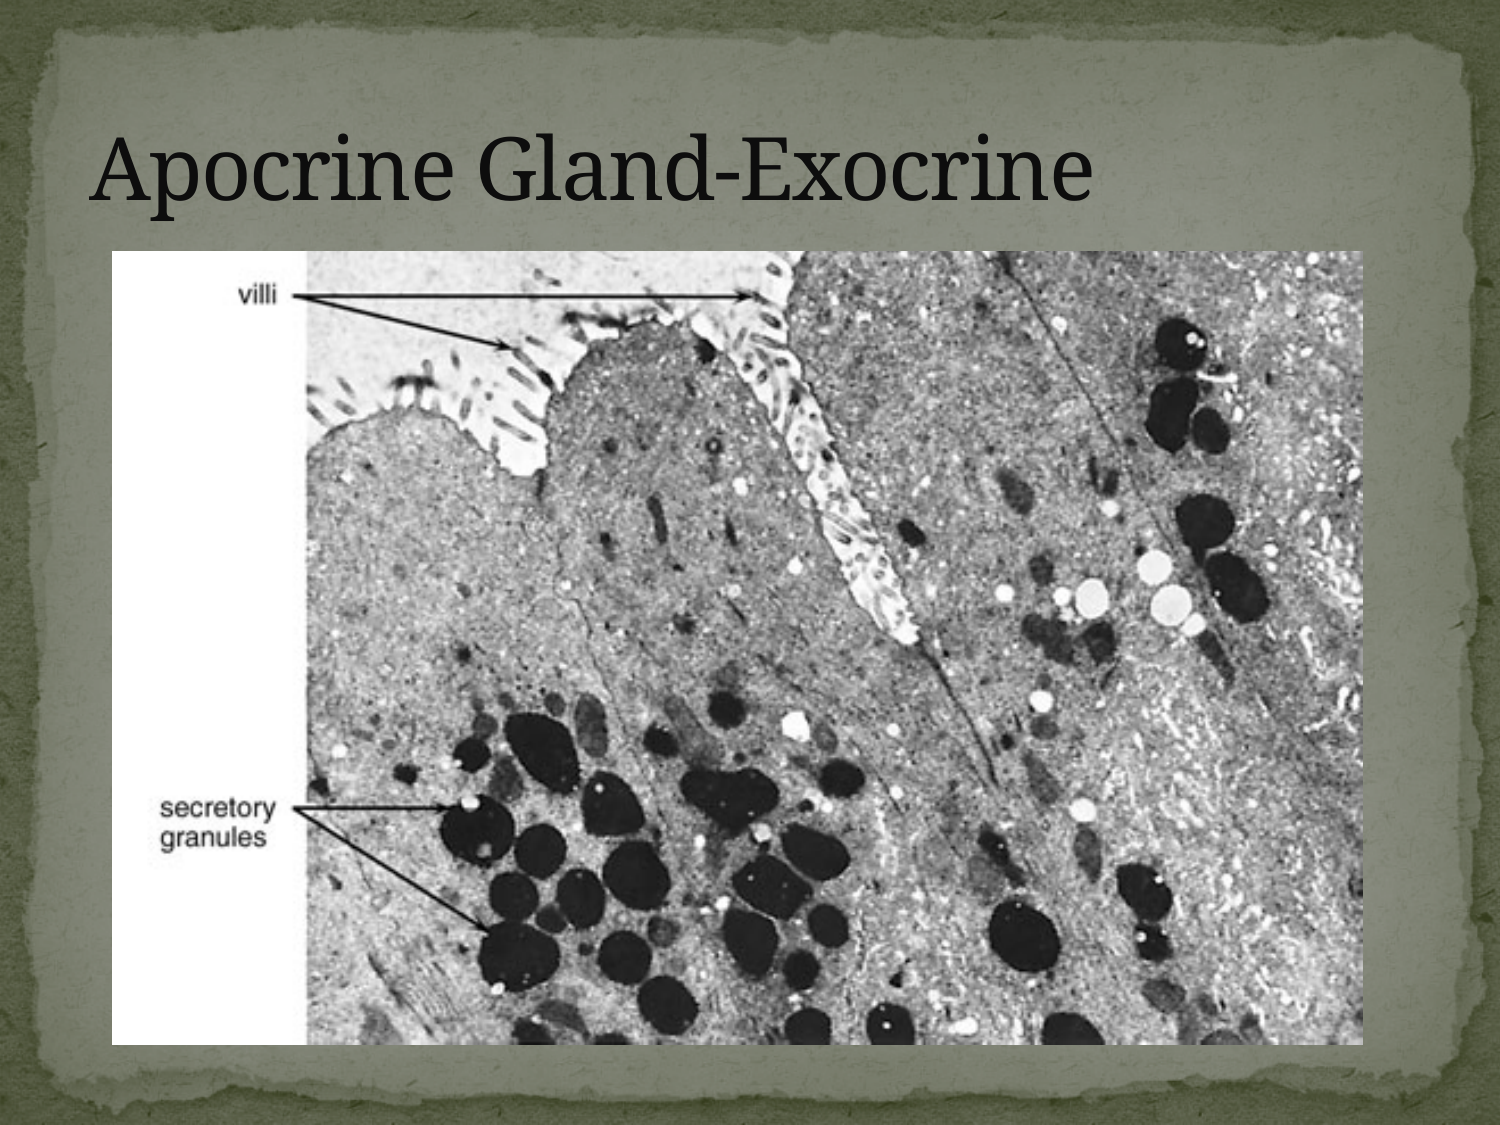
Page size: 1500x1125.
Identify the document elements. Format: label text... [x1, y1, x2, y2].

title Apocrine Gland-Exocrine [74, 24, 1425, 225]
picture [112, 251, 1363, 1045]
